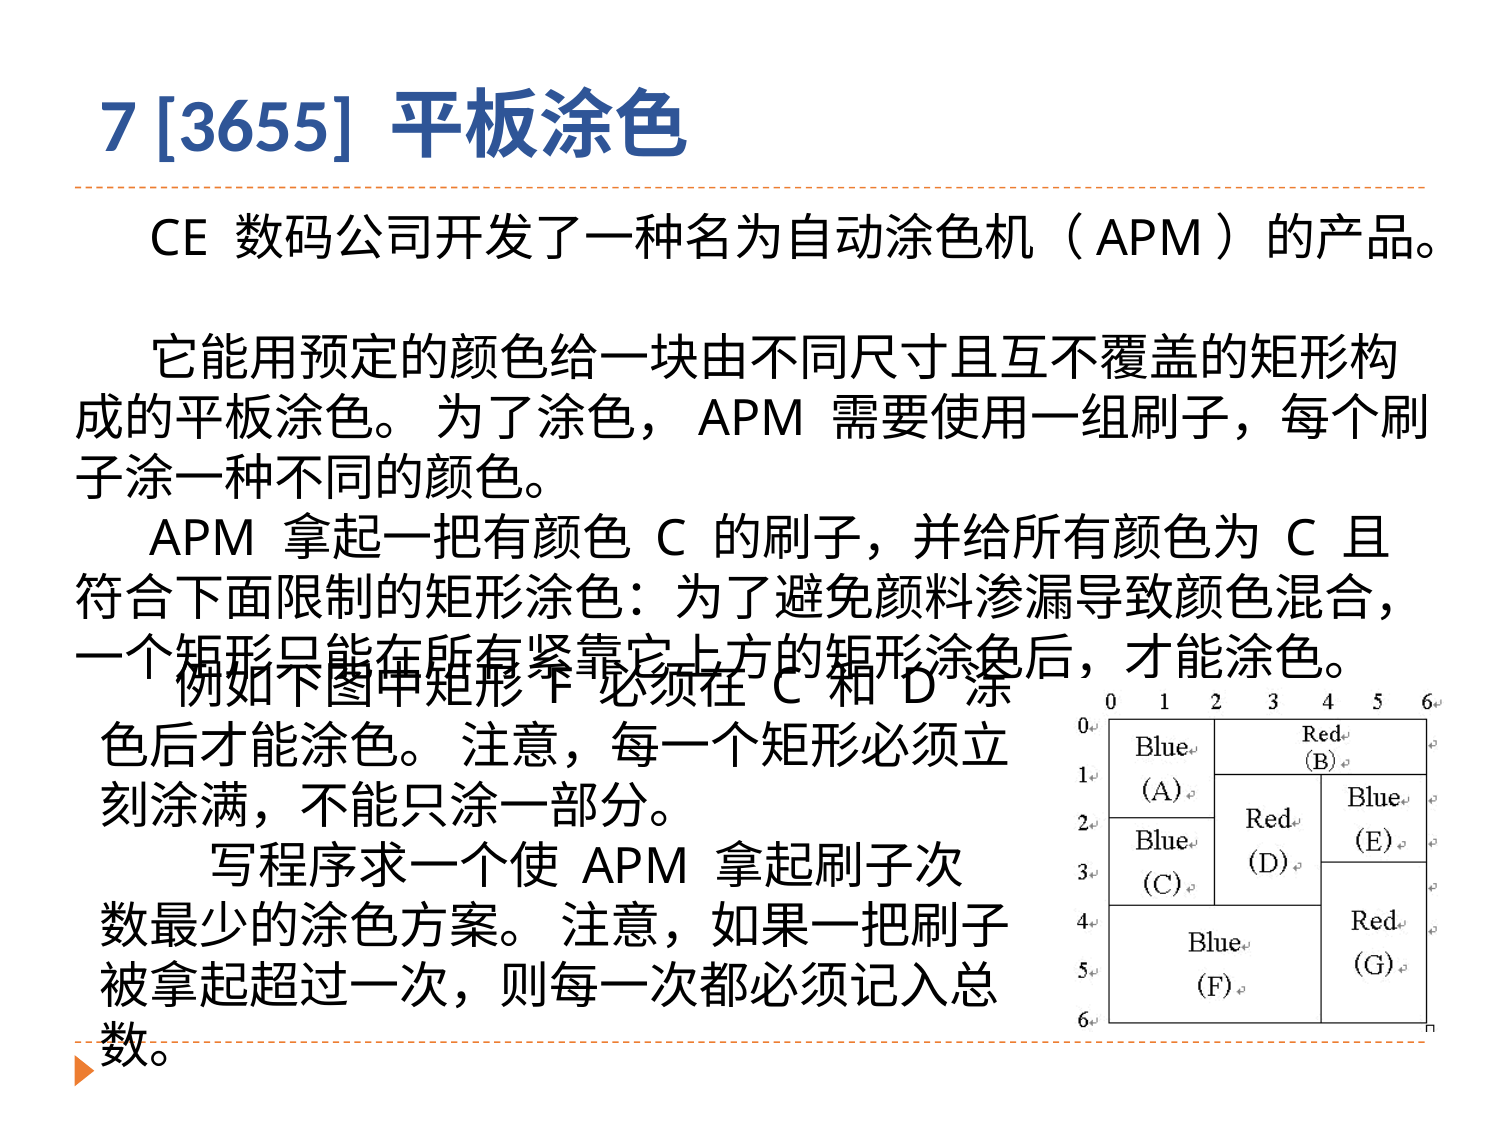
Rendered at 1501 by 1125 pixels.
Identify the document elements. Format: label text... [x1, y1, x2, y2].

text_box 7 [3655] 平板涂色 [84, 79, 1380, 176]
text_box CE 数码公司开发了一种名为自动涂色机（APM）的产品。 它能用预定的颜色给一块由不同尺寸且互不覆盖的矩形构成的平板涂色。 为了涂色，APM 需要使用一组刷子，每个刷子涂一种不同的颜色。 APM 拿起一把有颜色 C 的刷子，并给所有颜色为 C 且符合下面限制的矩形涂色：为了避免颜料渗漏导致颜色混合，一个矩形只能在所有紧靠它上方的矩形涂色后，才能涂色。 [60, 197, 1455, 625]
picture [1053, 678, 1444, 1032]
text_box 例如下图中矩形 F 必须在 C 和 D 涂色后才能涂色。 注意，每一个矩形必须立刻涂满，不能只涂一部分。 写程序求一个使 APM 拿起刷子次数最少的涂色方案。 注意，如果一把刷子被拿起超过一次，则每一次都必须记入总数。 [84, 646, 1029, 1082]
